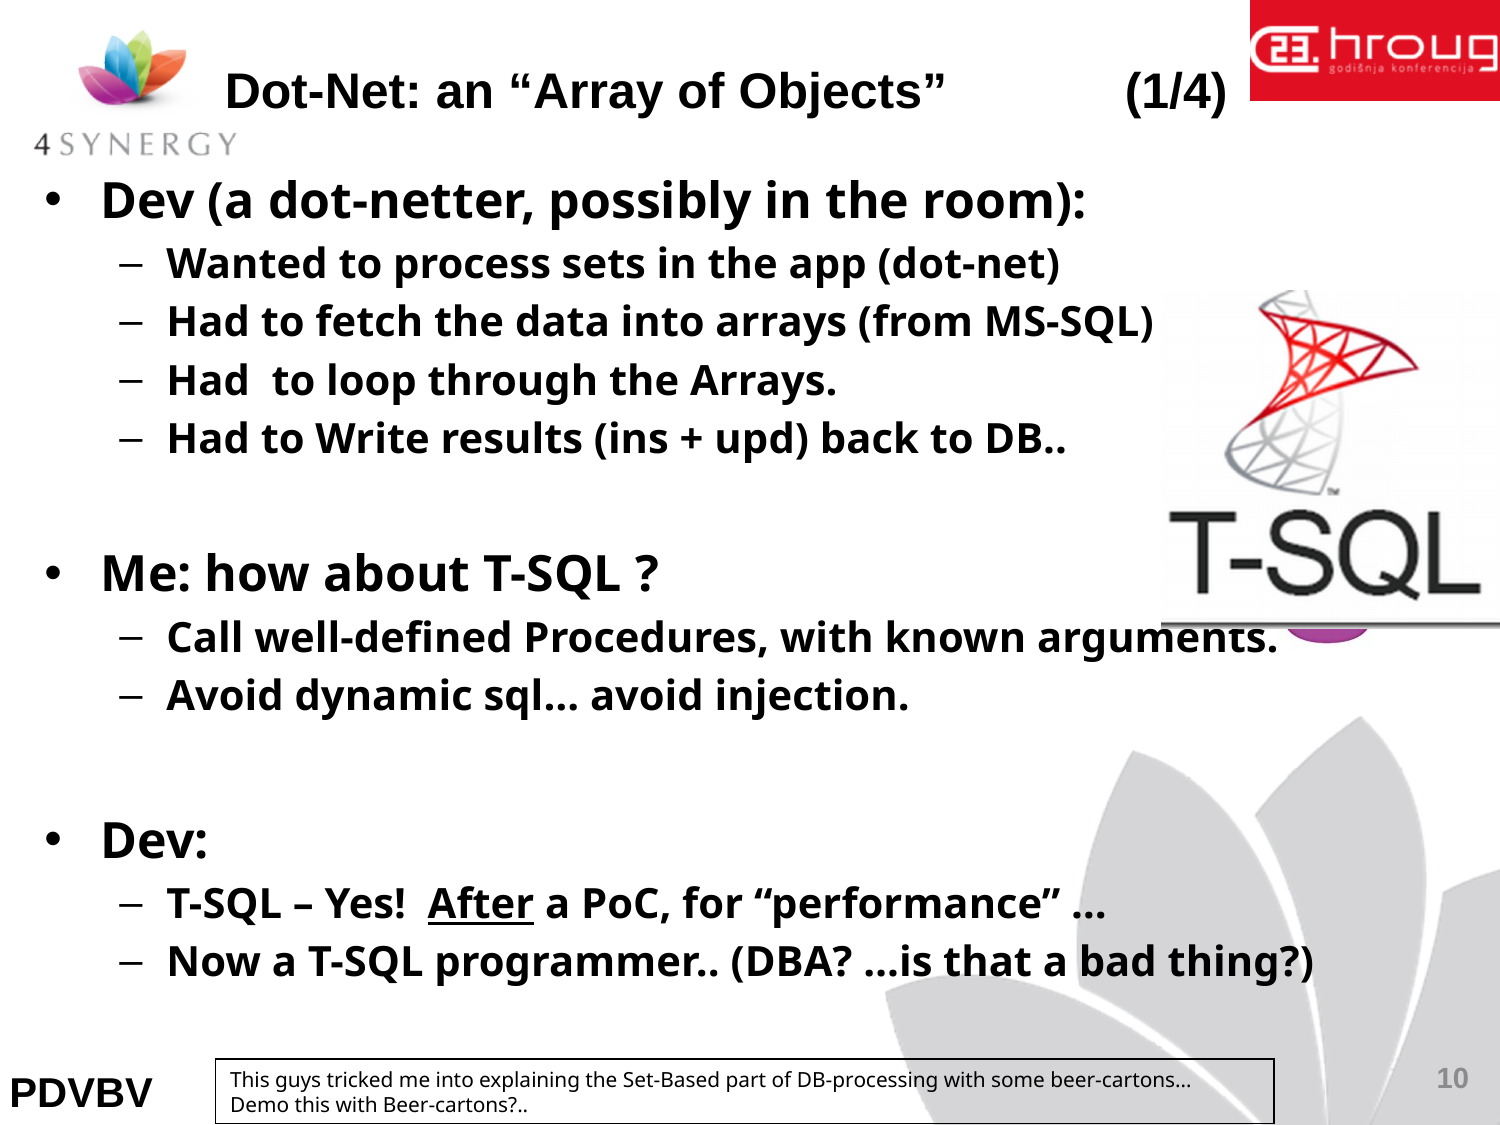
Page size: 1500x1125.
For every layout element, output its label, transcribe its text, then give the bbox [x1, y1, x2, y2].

title Dot-Net: an “Array of Objects” (1/4) [206, 42, 1247, 136]
picture [1151, 290, 1500, 651]
text_box This guys tricked me into explaining the Set-Based part of DB-processing with some beer-cartons… Demo this with Beer-cartons?.. [215, 1058, 1275, 1124]
picture [1250, 0, 1500, 106]
list Dev (a dot-netter, possibly in the room): Wanted to process sets in the app (dot-net) Had to fetch the data into arrays (from MS-SQL) Had to loop through the Arrays. Had to Write results (ins + upd) back to DB.. Me: how about T-SQL ? Call well-defined Procedures, with known arguments. Avoid dynamic sql… avoid injection. Dev: T-SQL – Yes! After a PoC, for “performance” … Now a T-SQL programmer.. (DBA? …is that a bad thing?) [29, 160, 1424, 1000]
picture [17, 19, 250, 173]
slide_number 10 [1399, 1046, 1484, 1107]
picture [885, 716, 1500, 1125]
